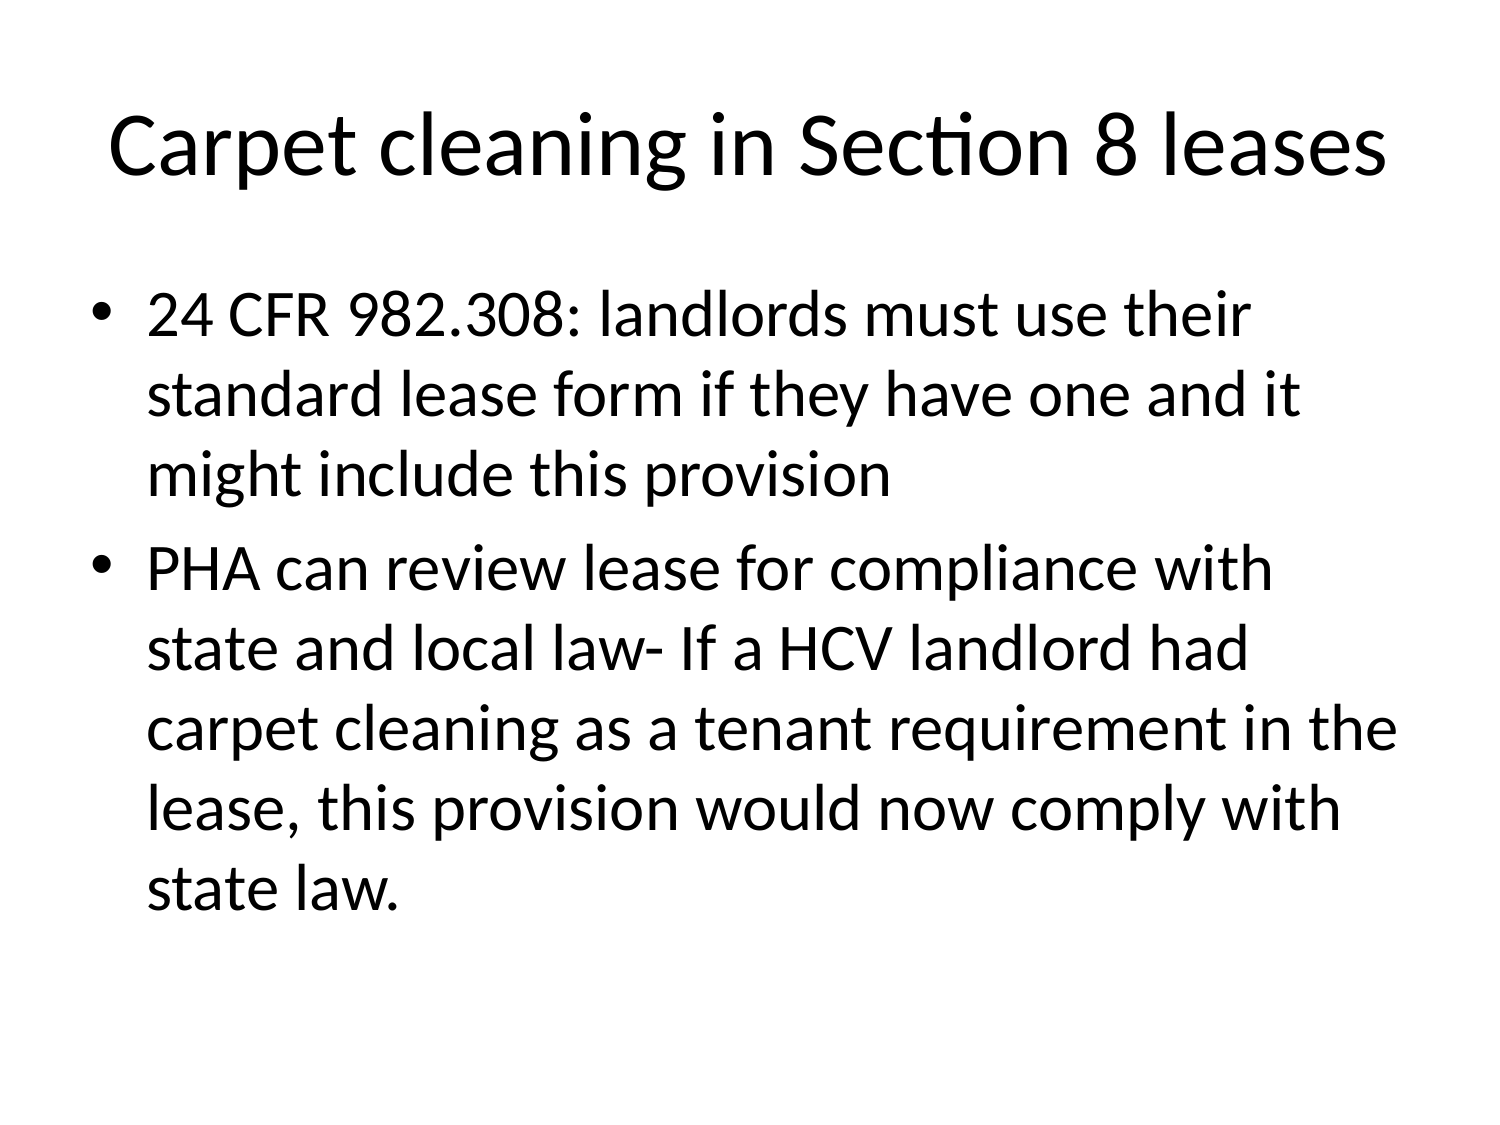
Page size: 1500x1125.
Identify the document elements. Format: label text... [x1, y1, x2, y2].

title Carpet cleaning in Section 8 leases [75, 45, 1425, 233]
list 24 CFR 982.308: landlords must use their standard lease form if they have one and it might include this provision PHA can review lease for compliance with state and local law- If a HCV landlord had carpet cleaning as a tenant requirement in the lease, this provision would now comply with state law. [75, 262, 1425, 1005]
